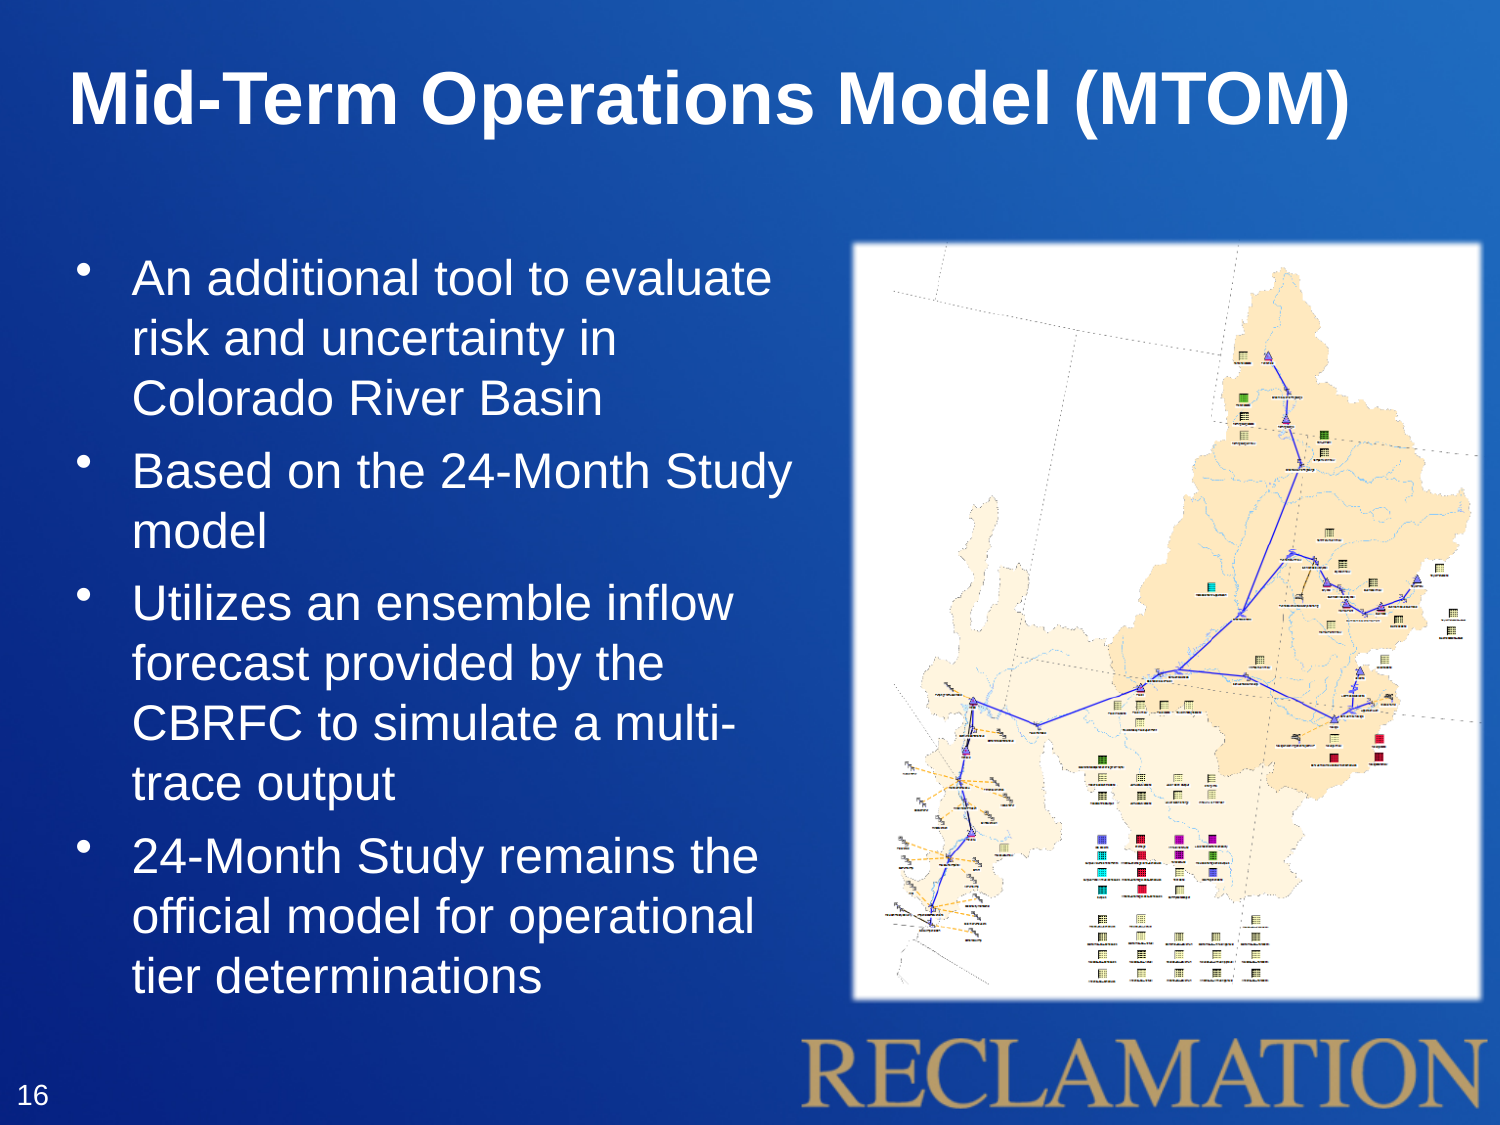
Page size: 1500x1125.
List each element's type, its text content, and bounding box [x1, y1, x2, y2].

title Mid-Term Operations Model (MTOM) [53, 15, 1426, 174]
list An additional tool to evaluate risk and uncertainty in Colorado River Basin Based on the 24-Month Study model Utilizes an ensemble inflow forecast provided by the CBRFC to simulate a multi-trace output 24-Month Study remains the official model for operational tier determinations [60, 237, 822, 1029]
text_box 16 [1, 1068, 109, 1120]
picture [0, 0, 1500, 1125]
